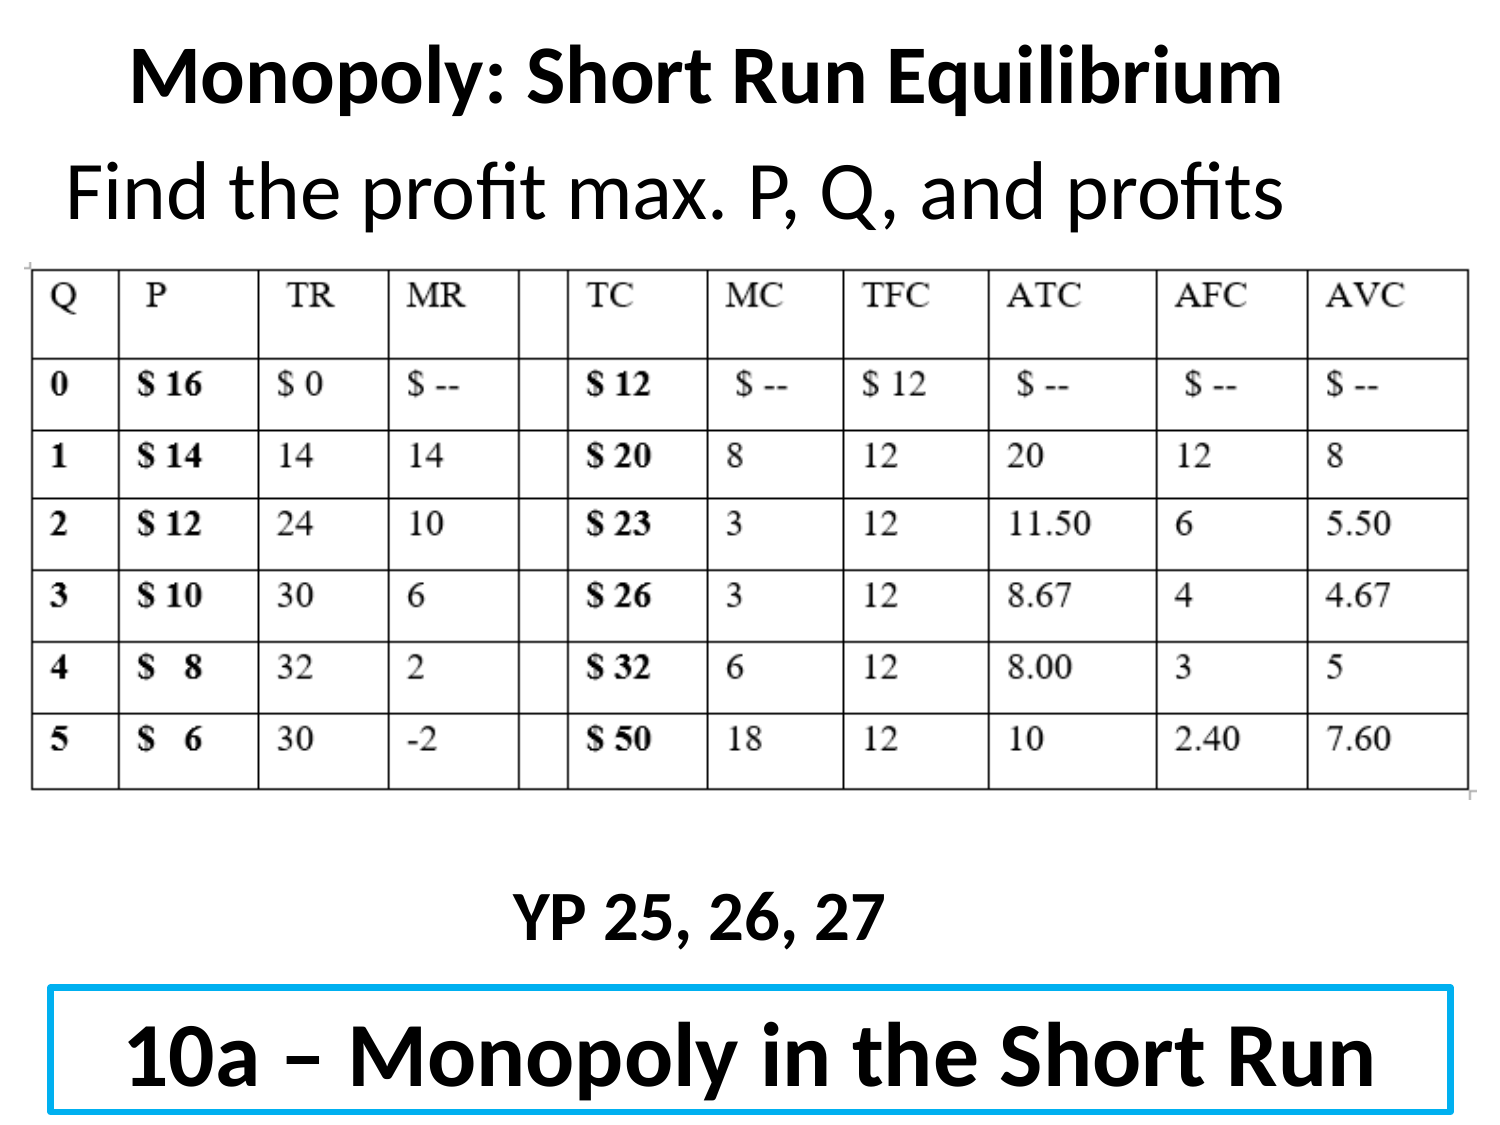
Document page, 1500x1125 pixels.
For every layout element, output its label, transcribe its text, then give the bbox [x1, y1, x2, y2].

picture [24, 262, 1477, 801]
text_box 10a – Monopoly in the Short Run [50, 987, 1451, 1113]
subtitle Monopoly: Short Run Equilibrium Find the profit max. P, Q, and profits [50, 12, 1363, 260]
title YP 25, 26, 27 [62, 862, 1338, 963]
